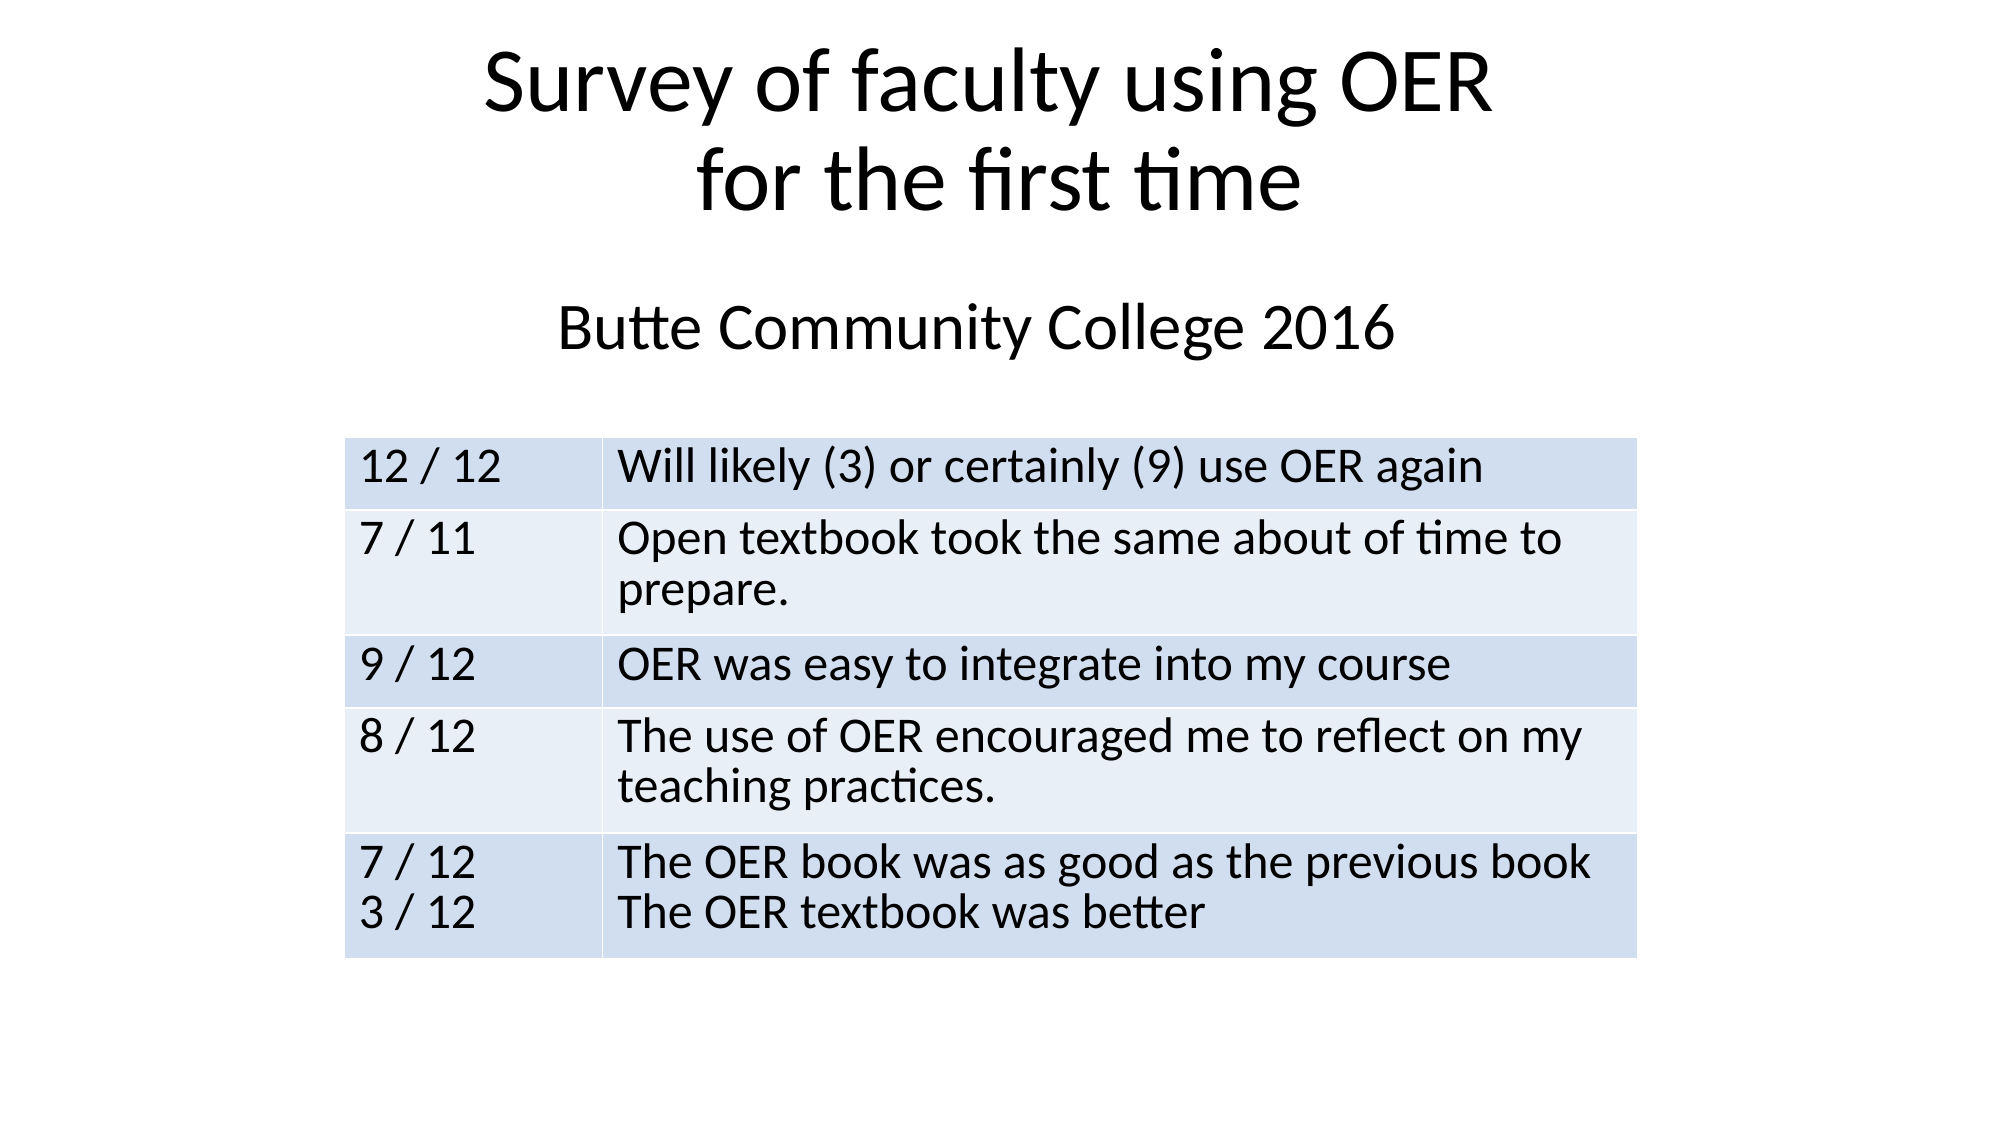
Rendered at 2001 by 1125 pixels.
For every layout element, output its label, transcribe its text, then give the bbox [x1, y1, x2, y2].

table_cell 9 / 12 [345, 636, 602, 707]
table_cell OER was easy to integrate into my course [603, 636, 1637, 707]
table_header 12 / 12 [345, 438, 602, 509]
table_header Will likely (3) or certainly (9) use OER again [603, 438, 1637, 509]
title Survey of faculty using OER for the first time [324, 12, 1675, 250]
table_cell 7 / 12 3 / 12 [345, 834, 602, 958]
table_cell The OER book was as good as the previous book The OER textbook was better [603, 834, 1637, 958]
text_box Butte Community College 2016 [295, 274, 1659, 371]
table_cell 8 / 12 [345, 709, 602, 832]
table_cell Open textbook took the same about of time to prepare. [603, 511, 1637, 634]
table_cell The use of OER encouraged me to reflect on my teaching practices. [603, 709, 1637, 832]
table_cell 7 / 11 [345, 511, 602, 634]
